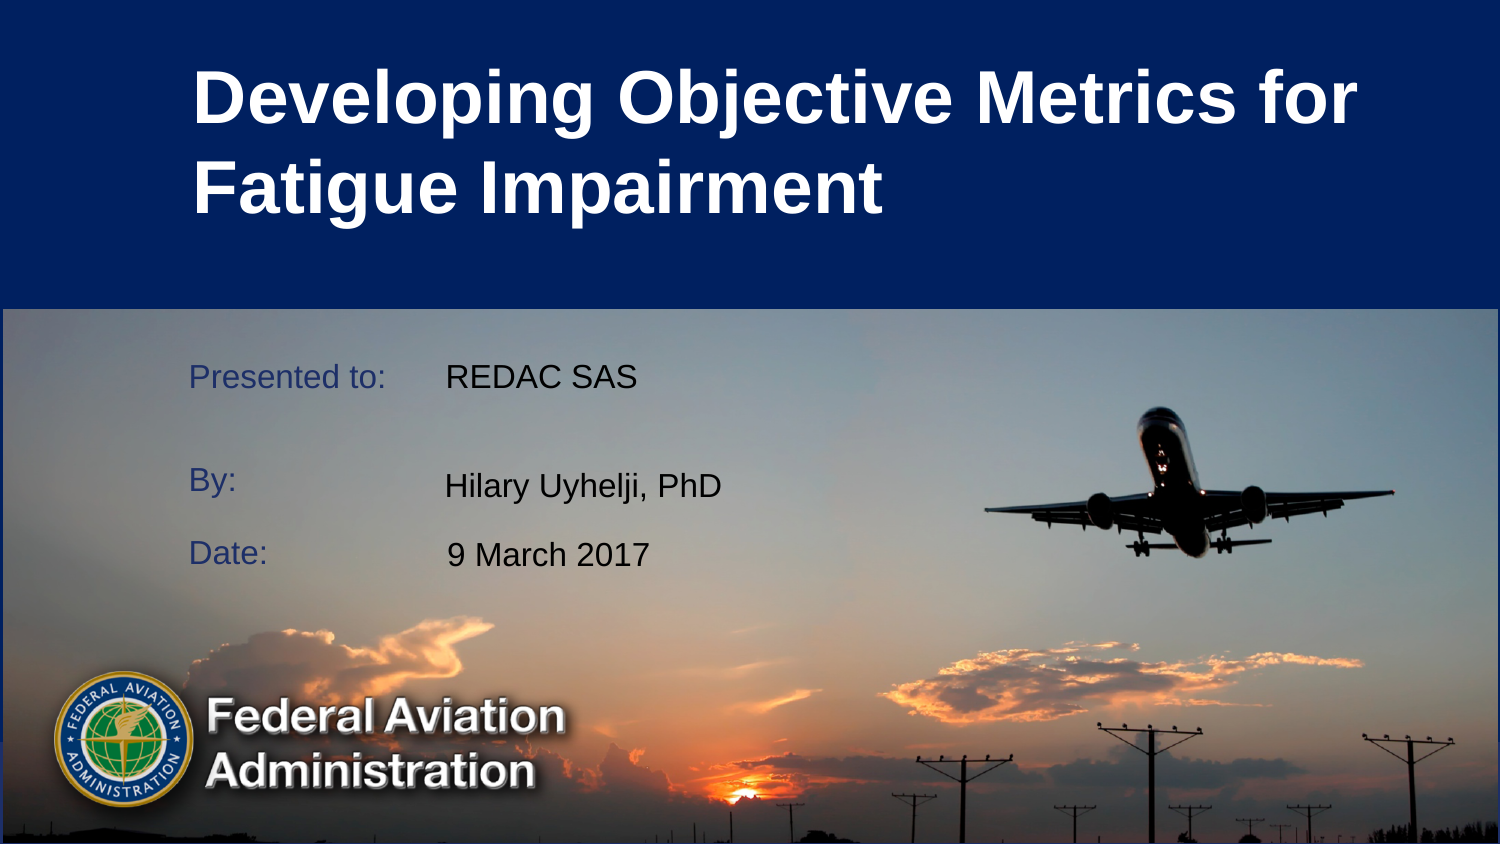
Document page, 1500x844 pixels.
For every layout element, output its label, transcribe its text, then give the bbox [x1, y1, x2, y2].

text_box REDAC SAS [430, 354, 1066, 403]
title Developing Objective Metrics for Fatigue Impairment [177, 41, 1460, 188]
text_box Hilary Uyhelji, PhD [429, 456, 999, 511]
picture [3, 309, 1498, 844]
text_box 9 March 2017 [432, 525, 1001, 581]
